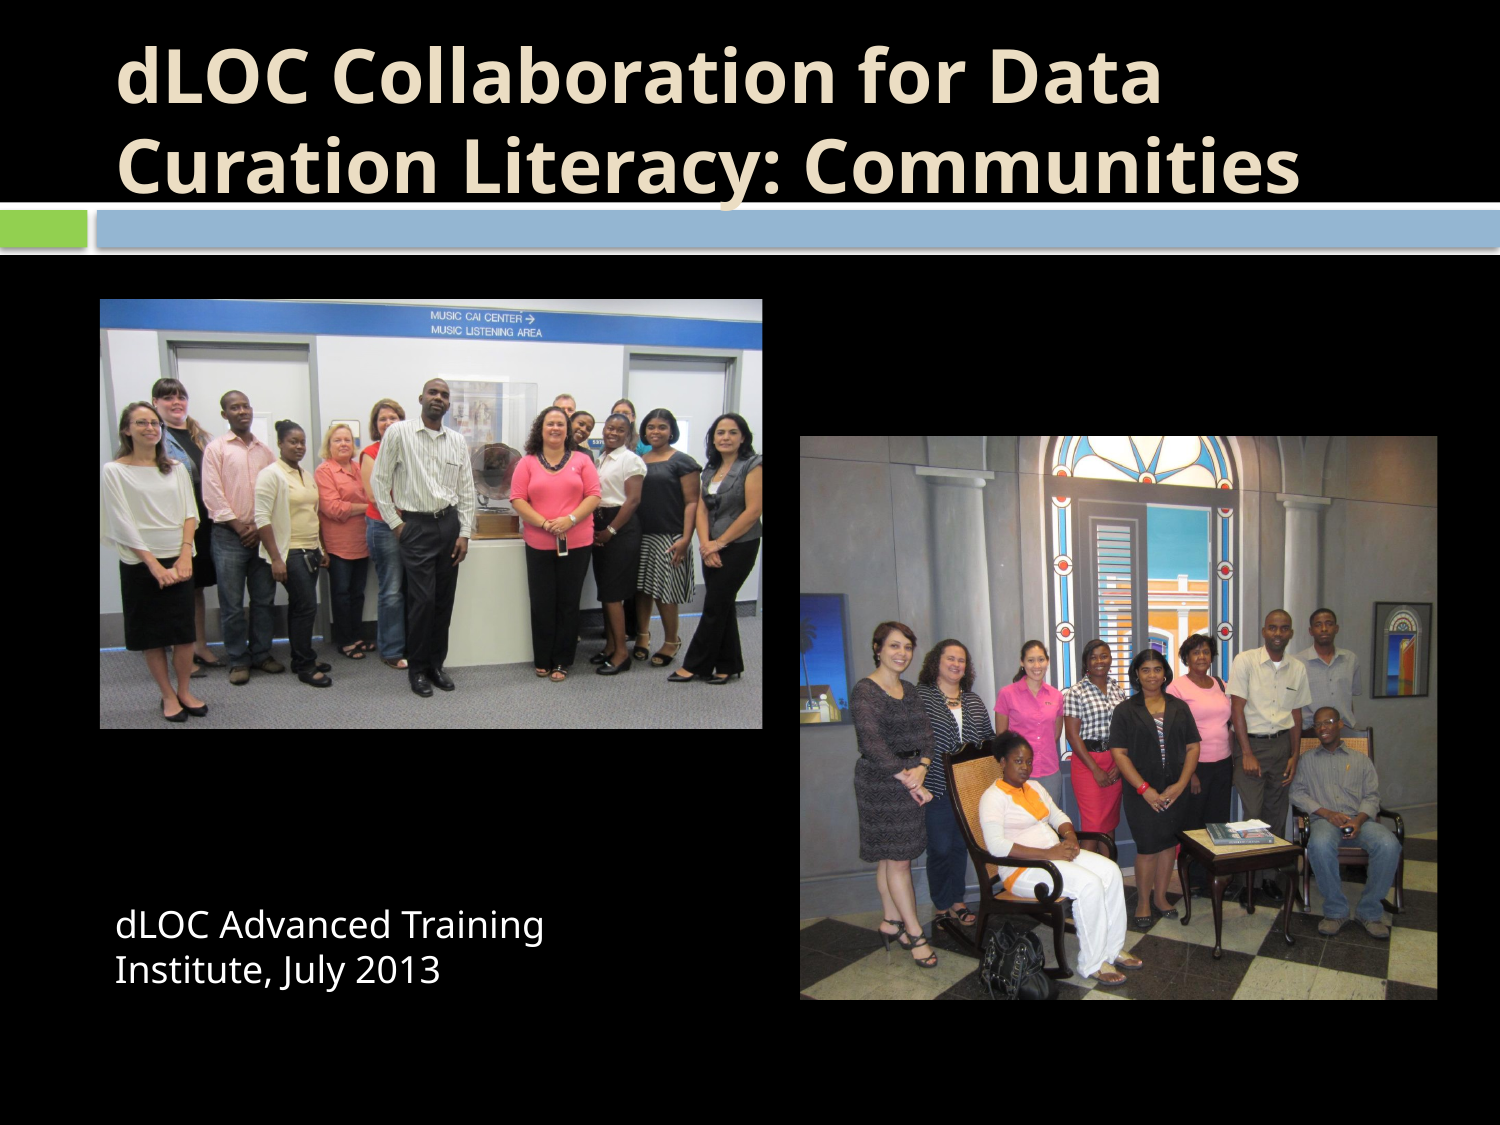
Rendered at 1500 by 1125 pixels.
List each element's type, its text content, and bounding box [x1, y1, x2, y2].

title dLOC Collaboration for Data Curation Literacy: Communities [100, 37, 1438, 200]
picture [799, 436, 1438, 1001]
picture [99, 299, 763, 729]
text_box dLOC Advanced Training Institute, July 2013 [99, 893, 675, 999]
